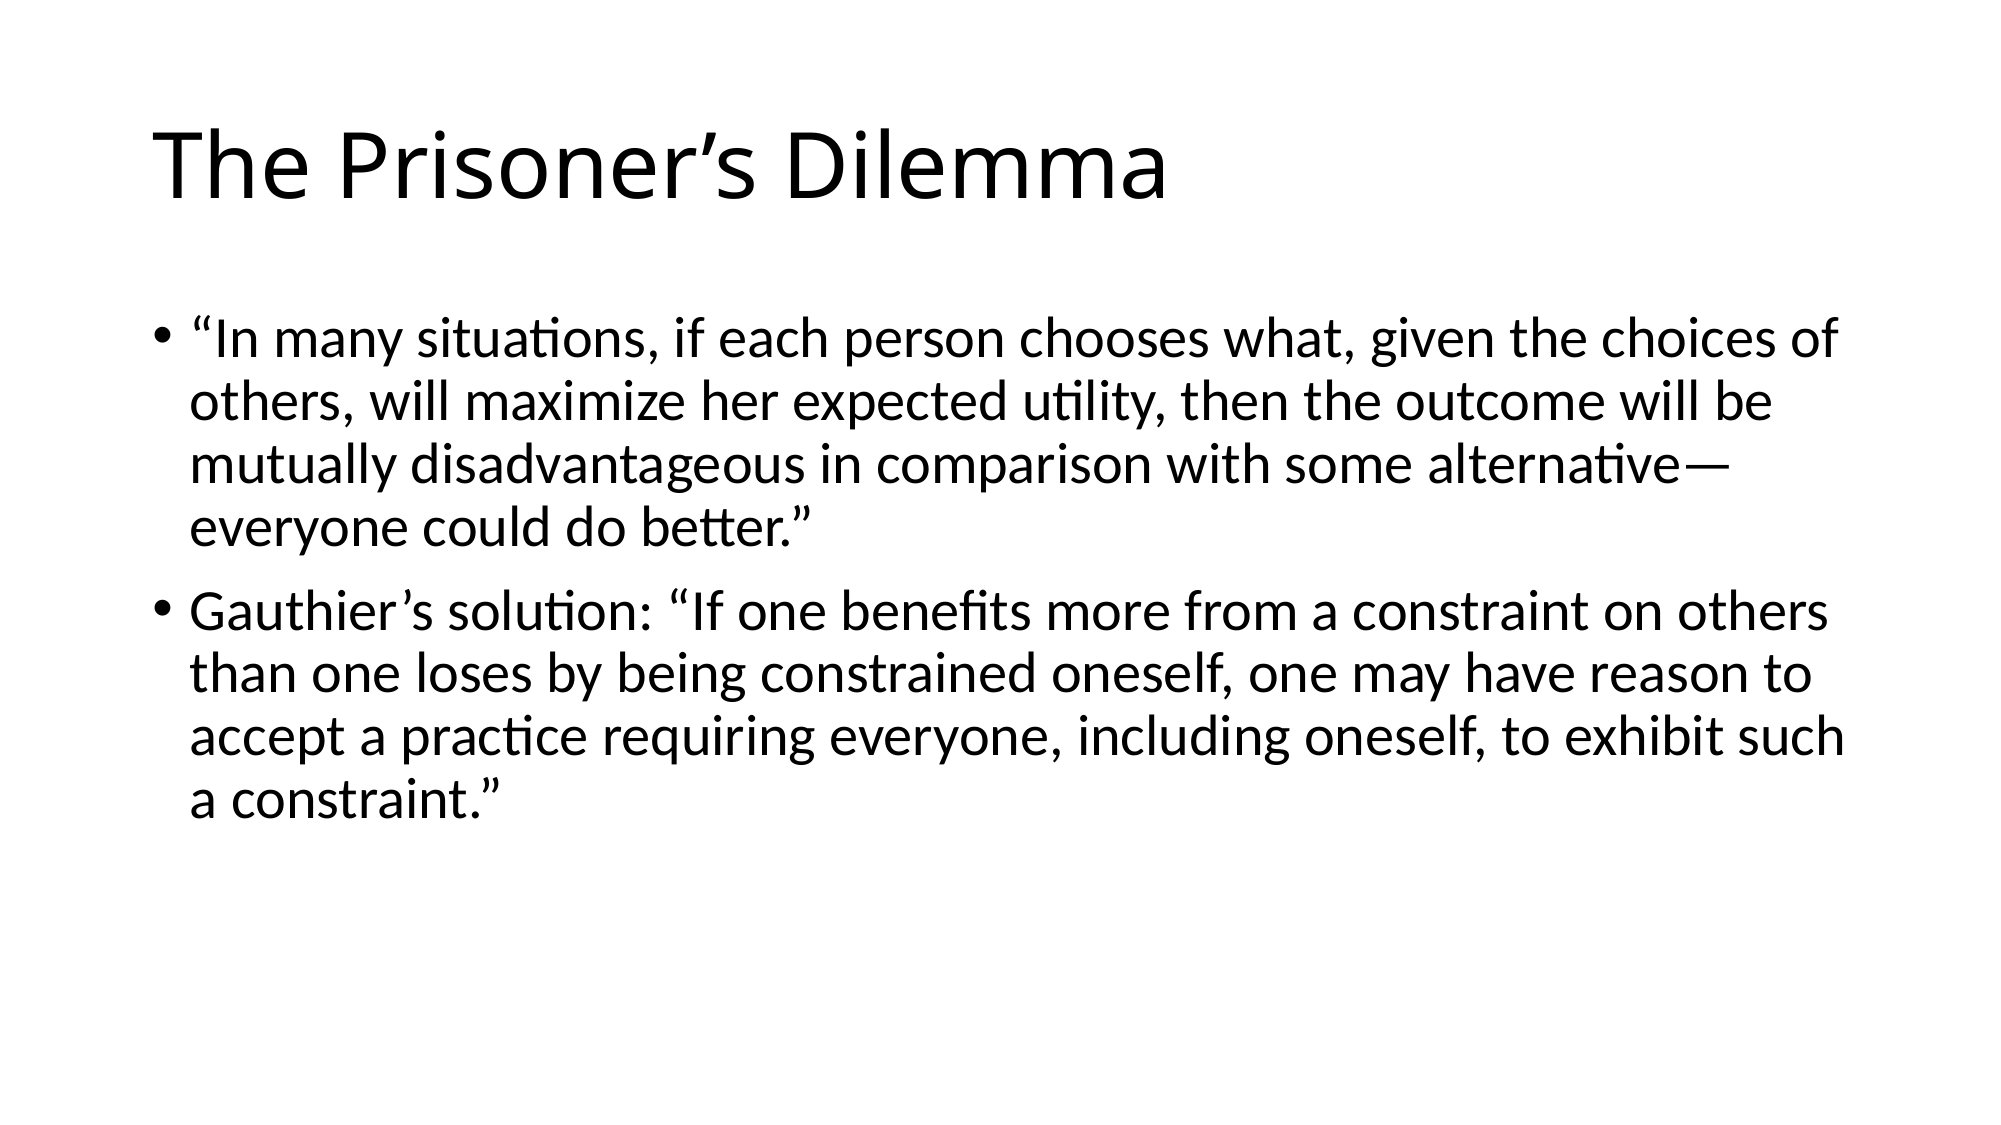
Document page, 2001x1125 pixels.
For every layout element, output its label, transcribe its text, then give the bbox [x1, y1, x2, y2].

list “In many situations, if each person chooses what, given the choices of others, will maximize her expected utility, then the outcome will be mutually disadvantageous in comparison with some alternative—everyone could do better.” Gauthier’s solution: “If one benefits more from a constraint on others than one loses by being constrained oneself, one may have reason to accept a practice requiring everyone, including oneself, to exhibit such a constraint.” [137, 299, 1863, 1014]
title The Prisoner’s Dilemma [137, 59, 1863, 278]
